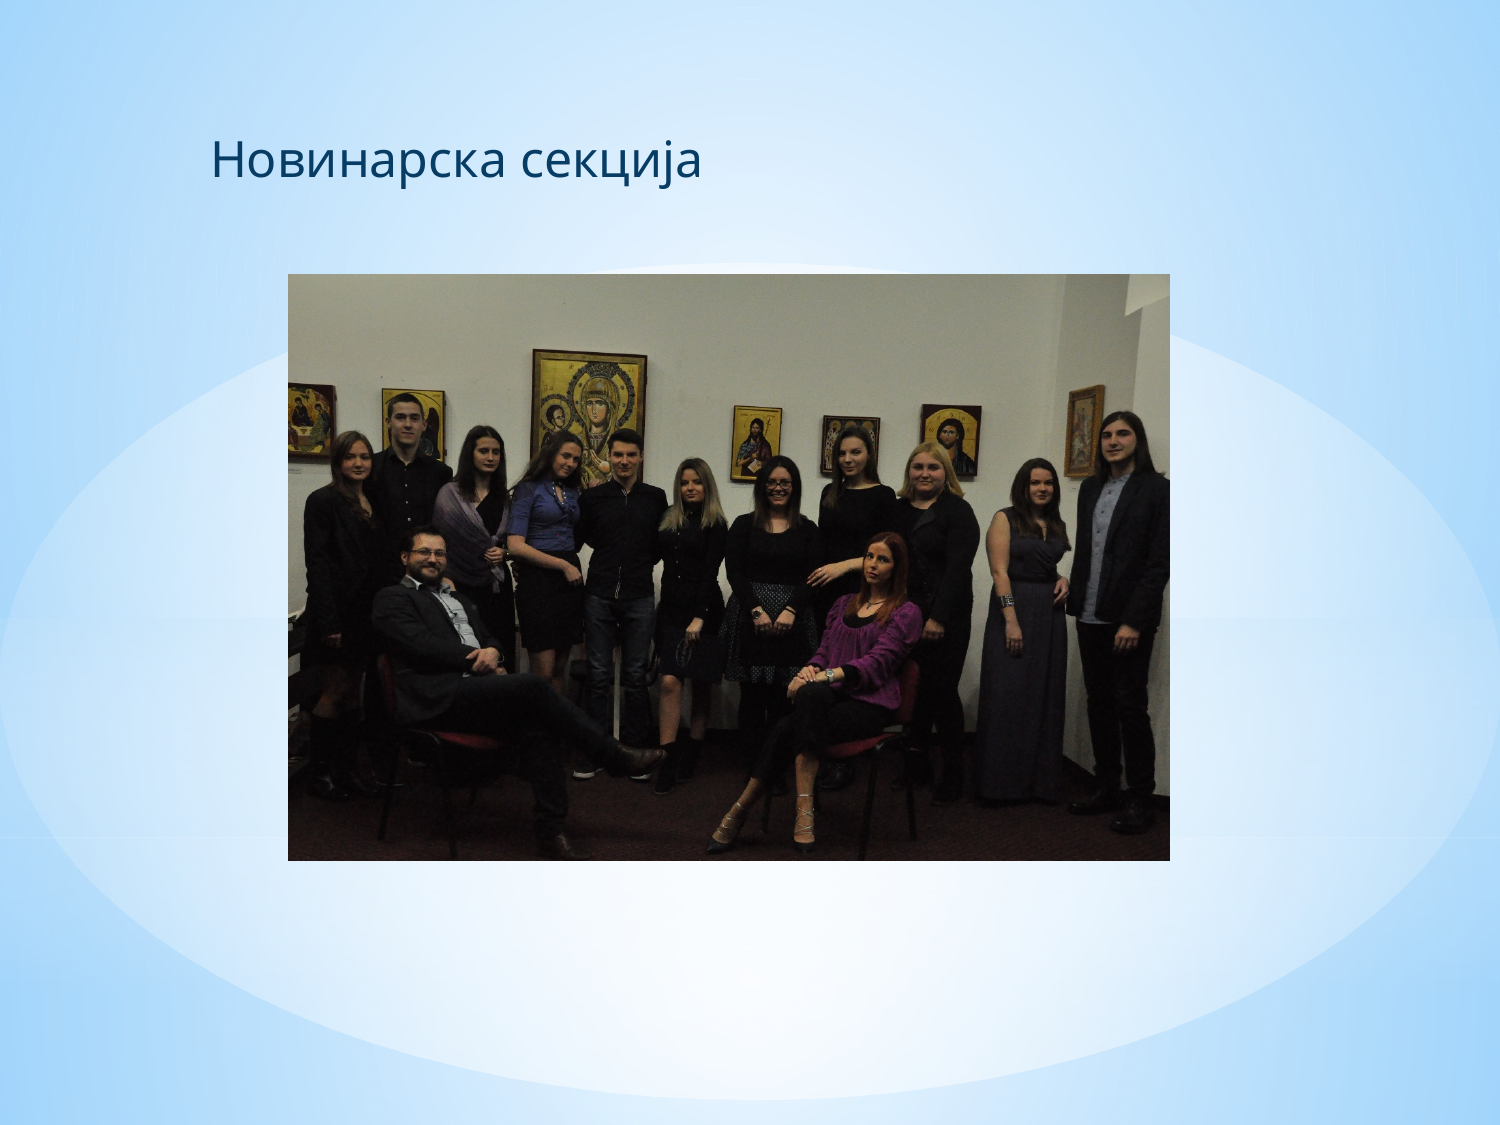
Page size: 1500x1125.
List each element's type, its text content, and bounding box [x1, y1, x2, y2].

picture [287, 274, 1171, 861]
list Новинарска секција [187, 120, 1238, 690]
